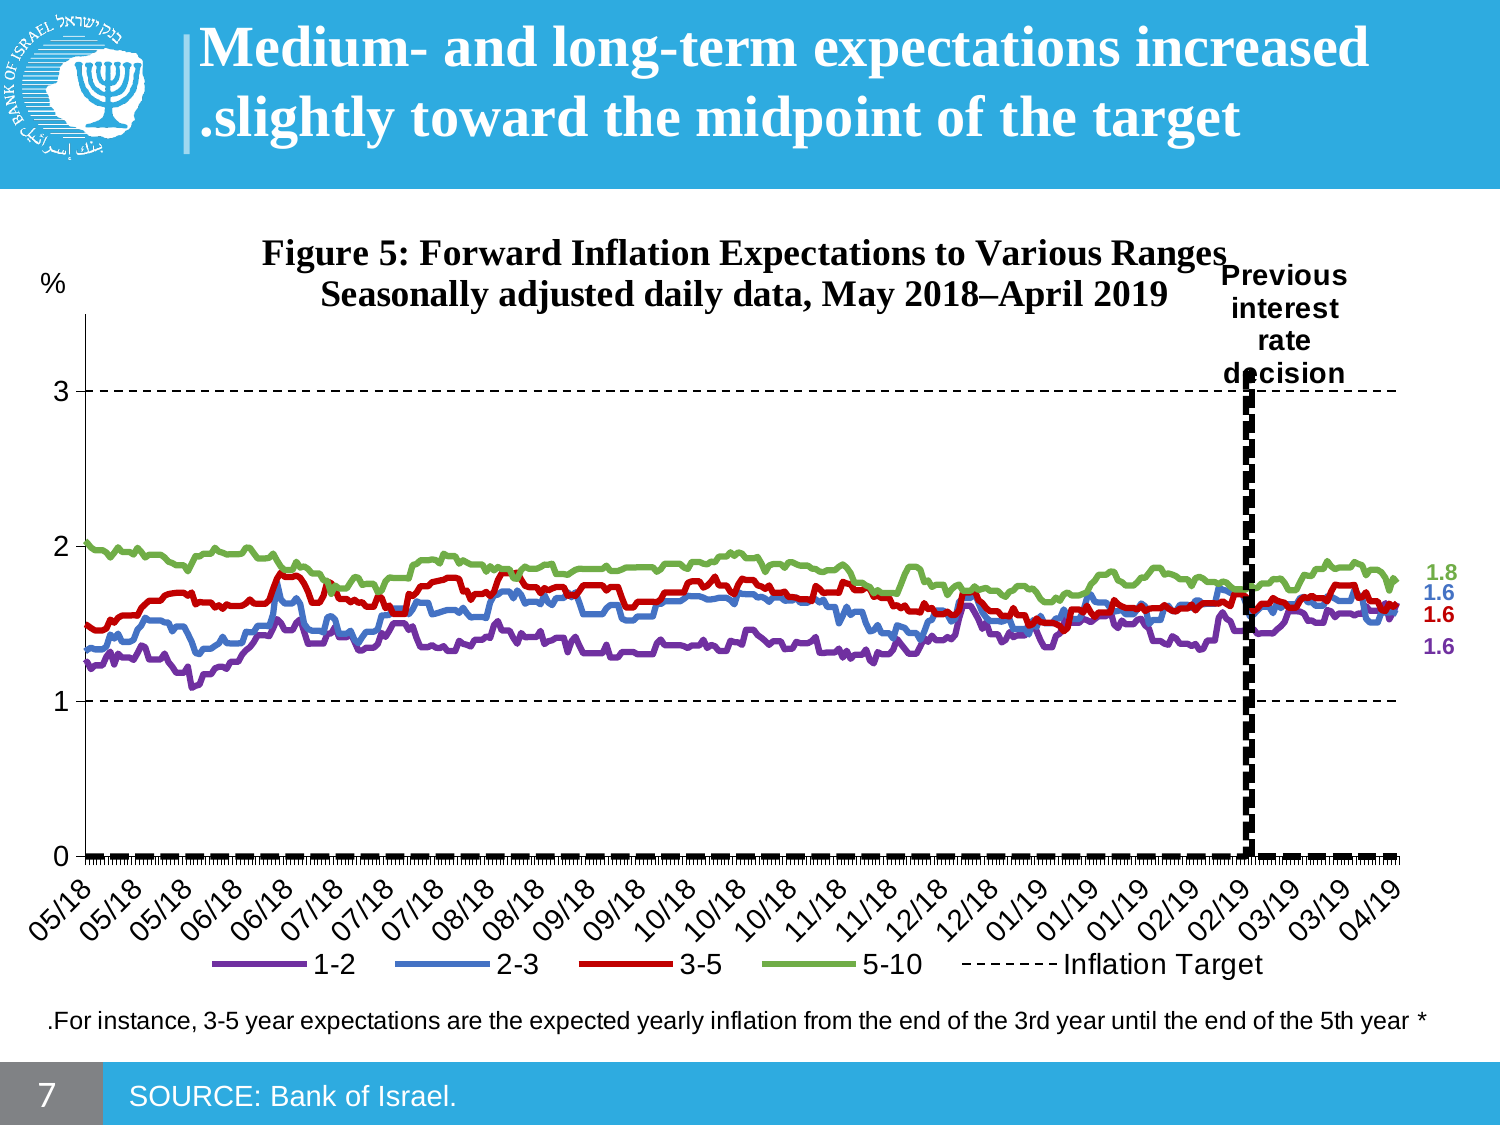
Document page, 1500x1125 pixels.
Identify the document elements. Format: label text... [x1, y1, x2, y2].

text_box SOURCE: Bank of Israel. [114, 1065, 1500, 1125]
text_box 7 [22, 1062, 114, 1125]
chart [20, 208, 1480, 1042]
text_box Medium- and long-term expectations increased slightly toward the midpoint of the target. [184, 0, 1500, 164]
picture [0, 0, 160, 172]
